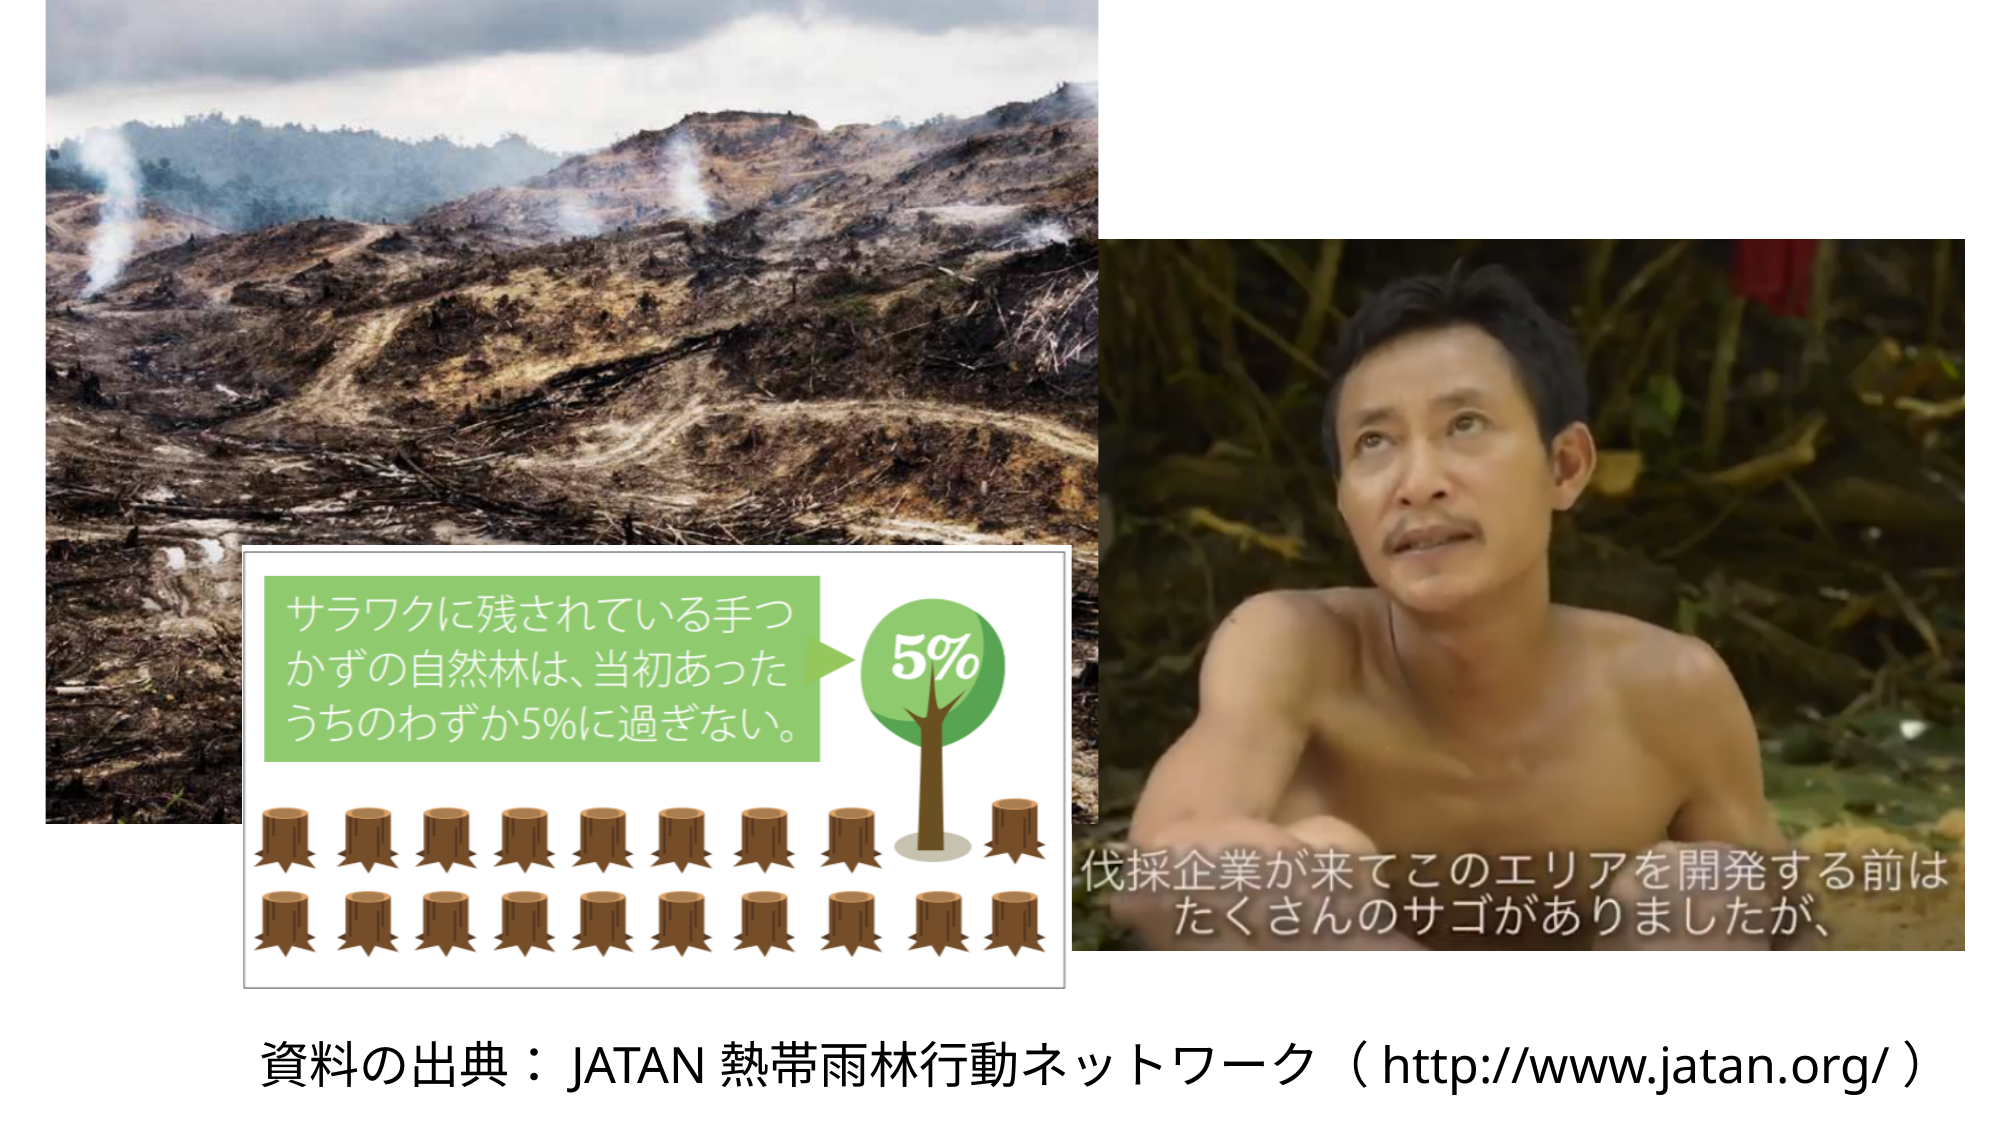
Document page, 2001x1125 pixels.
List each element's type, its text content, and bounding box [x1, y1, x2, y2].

list 資料の出典：JATAN熱帯雨林行動ネットワーク（http://www.jatan.org/） [244, 1032, 2000, 1125]
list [1072, 239, 1965, 951]
picture [45, 0, 1099, 992]
